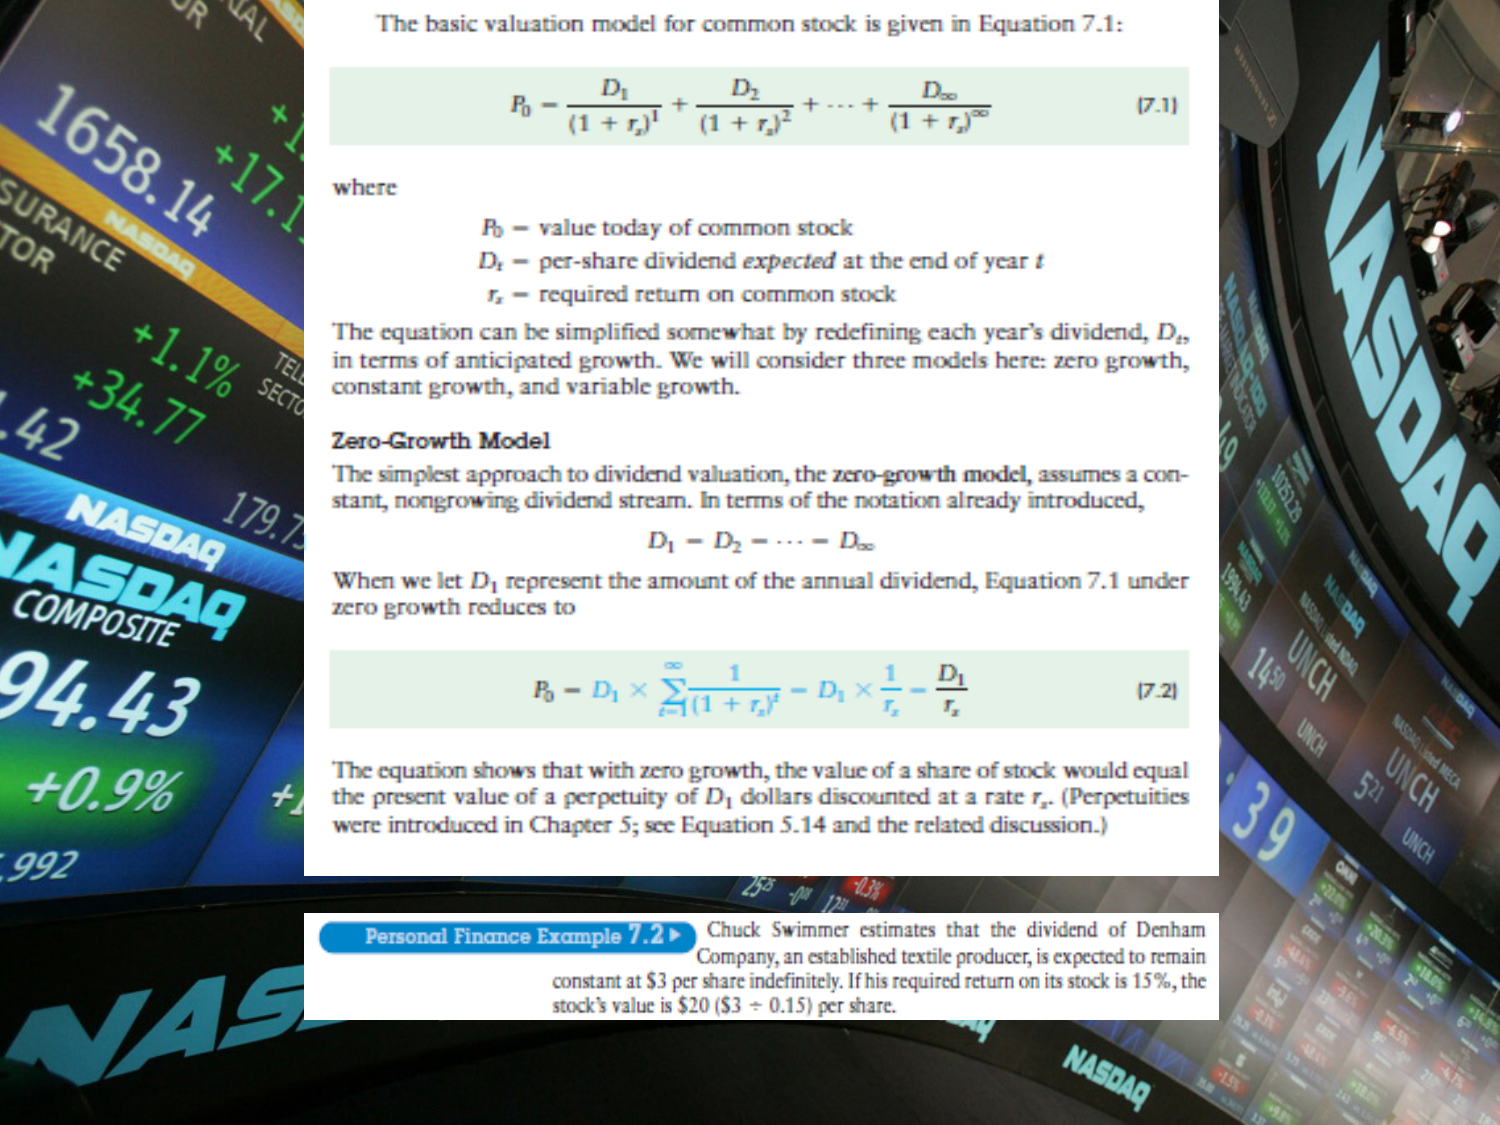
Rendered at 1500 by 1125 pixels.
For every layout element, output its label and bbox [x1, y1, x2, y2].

list [304, 0, 1219, 877]
picture [0, 0, 1500, 1125]
